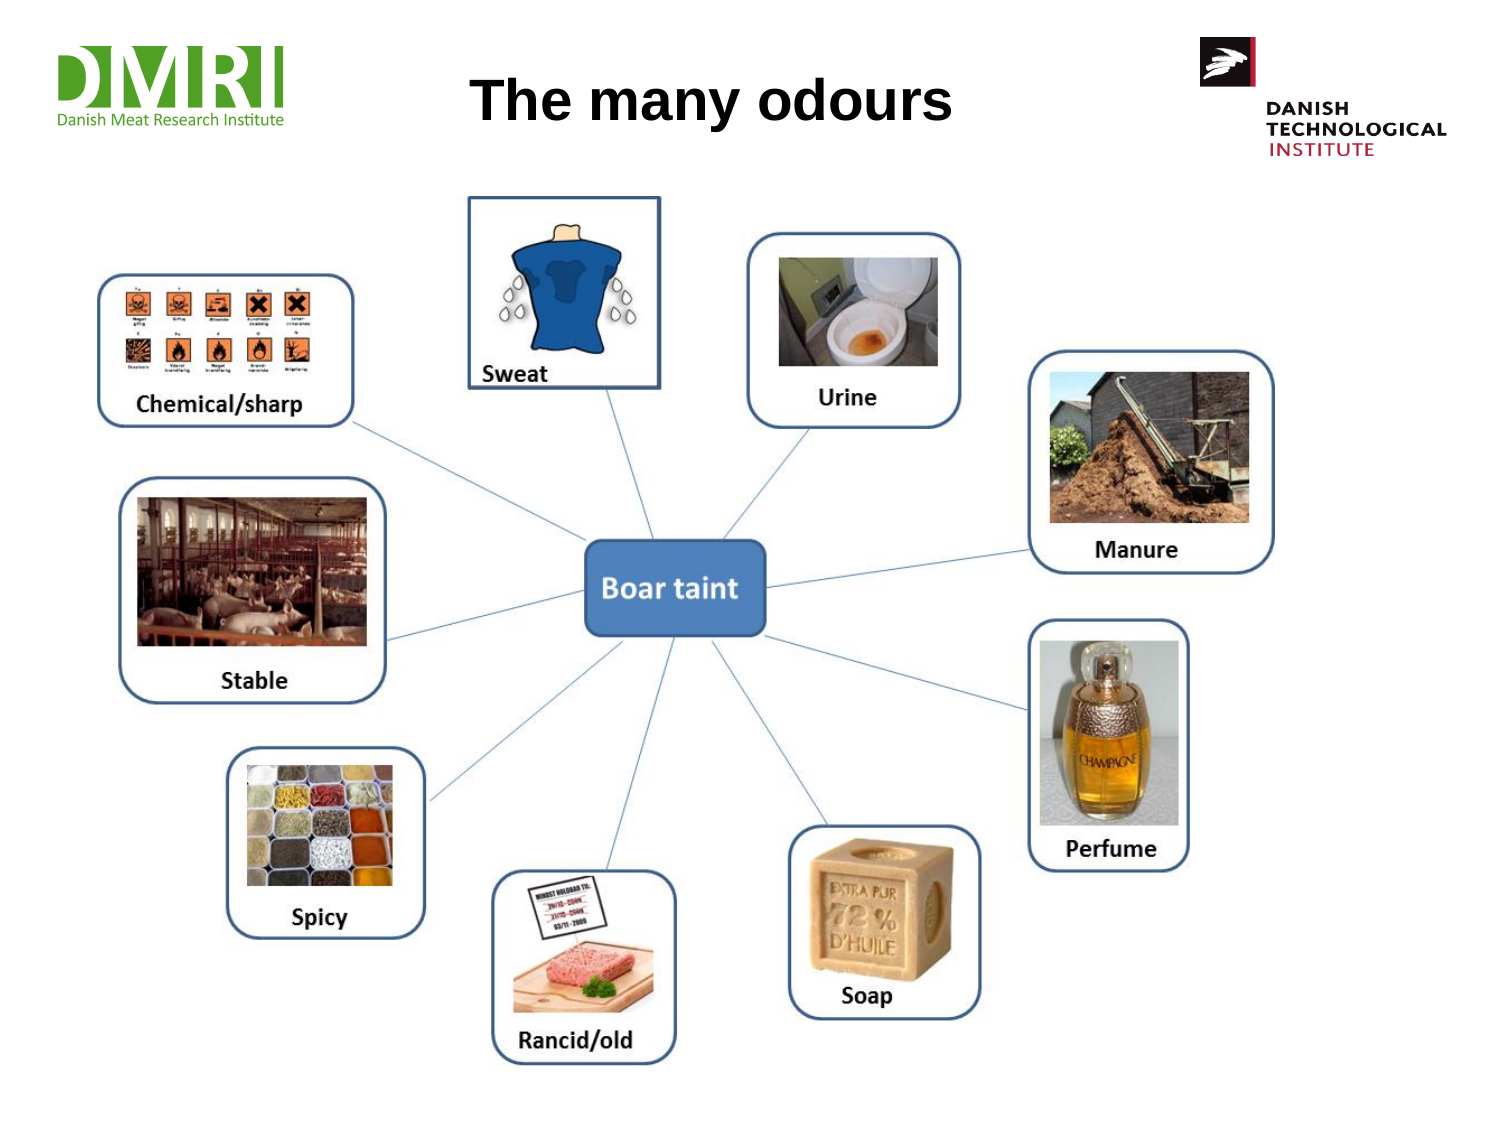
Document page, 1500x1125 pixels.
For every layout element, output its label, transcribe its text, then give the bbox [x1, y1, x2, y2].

text_box The many odours [454, 54, 999, 140]
picture [96, 196, 1275, 1072]
picture [1200, 37, 1447, 156]
picture [46, 46, 284, 129]
